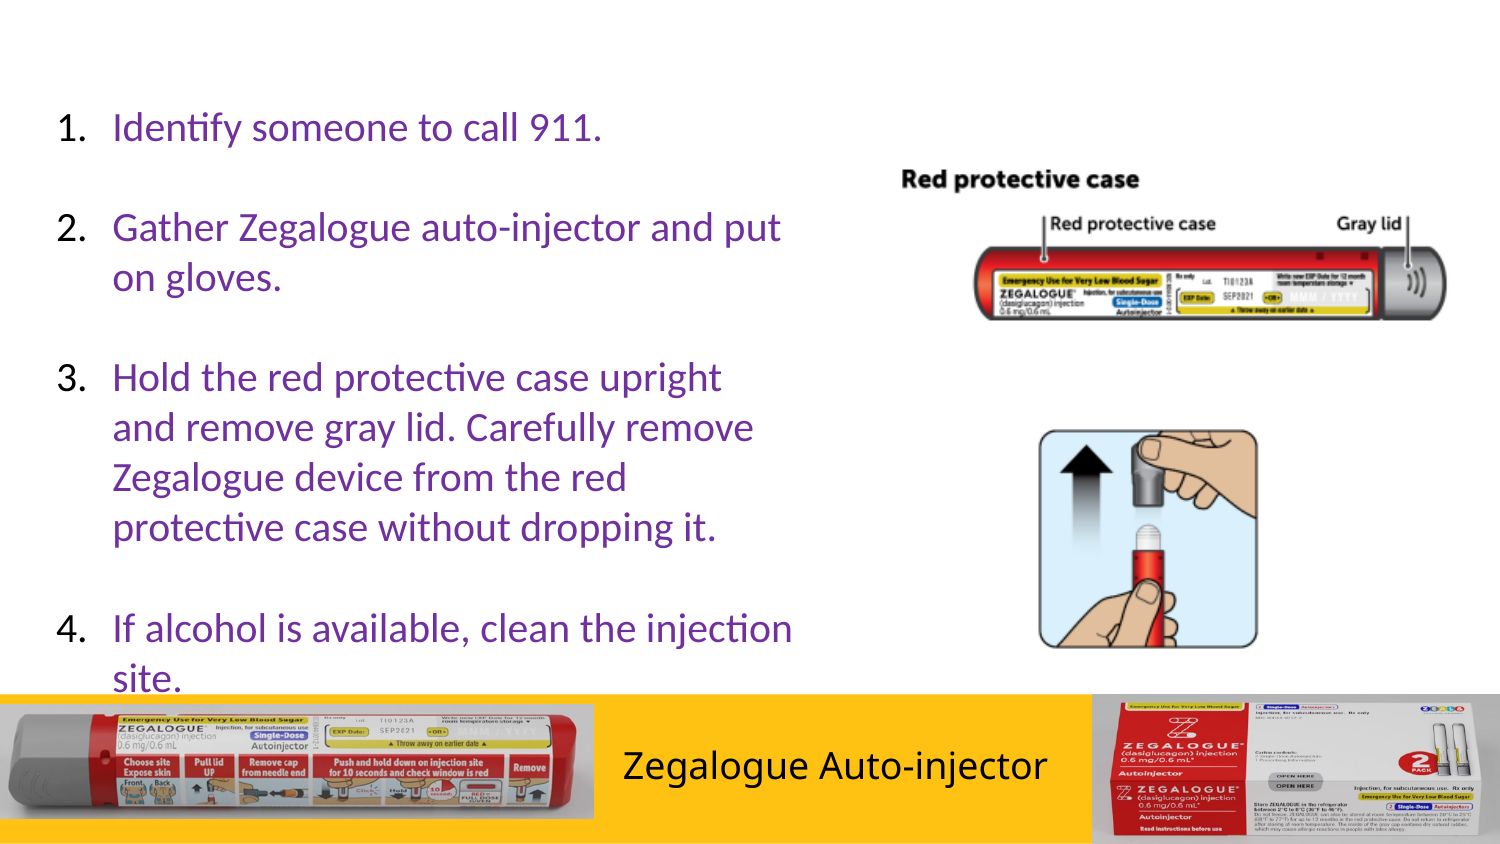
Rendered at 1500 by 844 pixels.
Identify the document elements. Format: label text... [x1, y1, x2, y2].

text_box Identify someone to call 911. Gather Zegalogue auto-injector and put on gloves. Hold the red protective case upright and remove gray lid. Carefully remove Zegalogue device from the red protective case without dropping it. If alcohol is available, clean the injection site. [41, 92, 811, 758]
picture [1091, 694, 1500, 844]
list Zegalogue Auto-injector [598, 715, 1086, 814]
picture [886, 162, 1500, 339]
picture [1031, 428, 1272, 653]
picture [0, 703, 594, 819]
